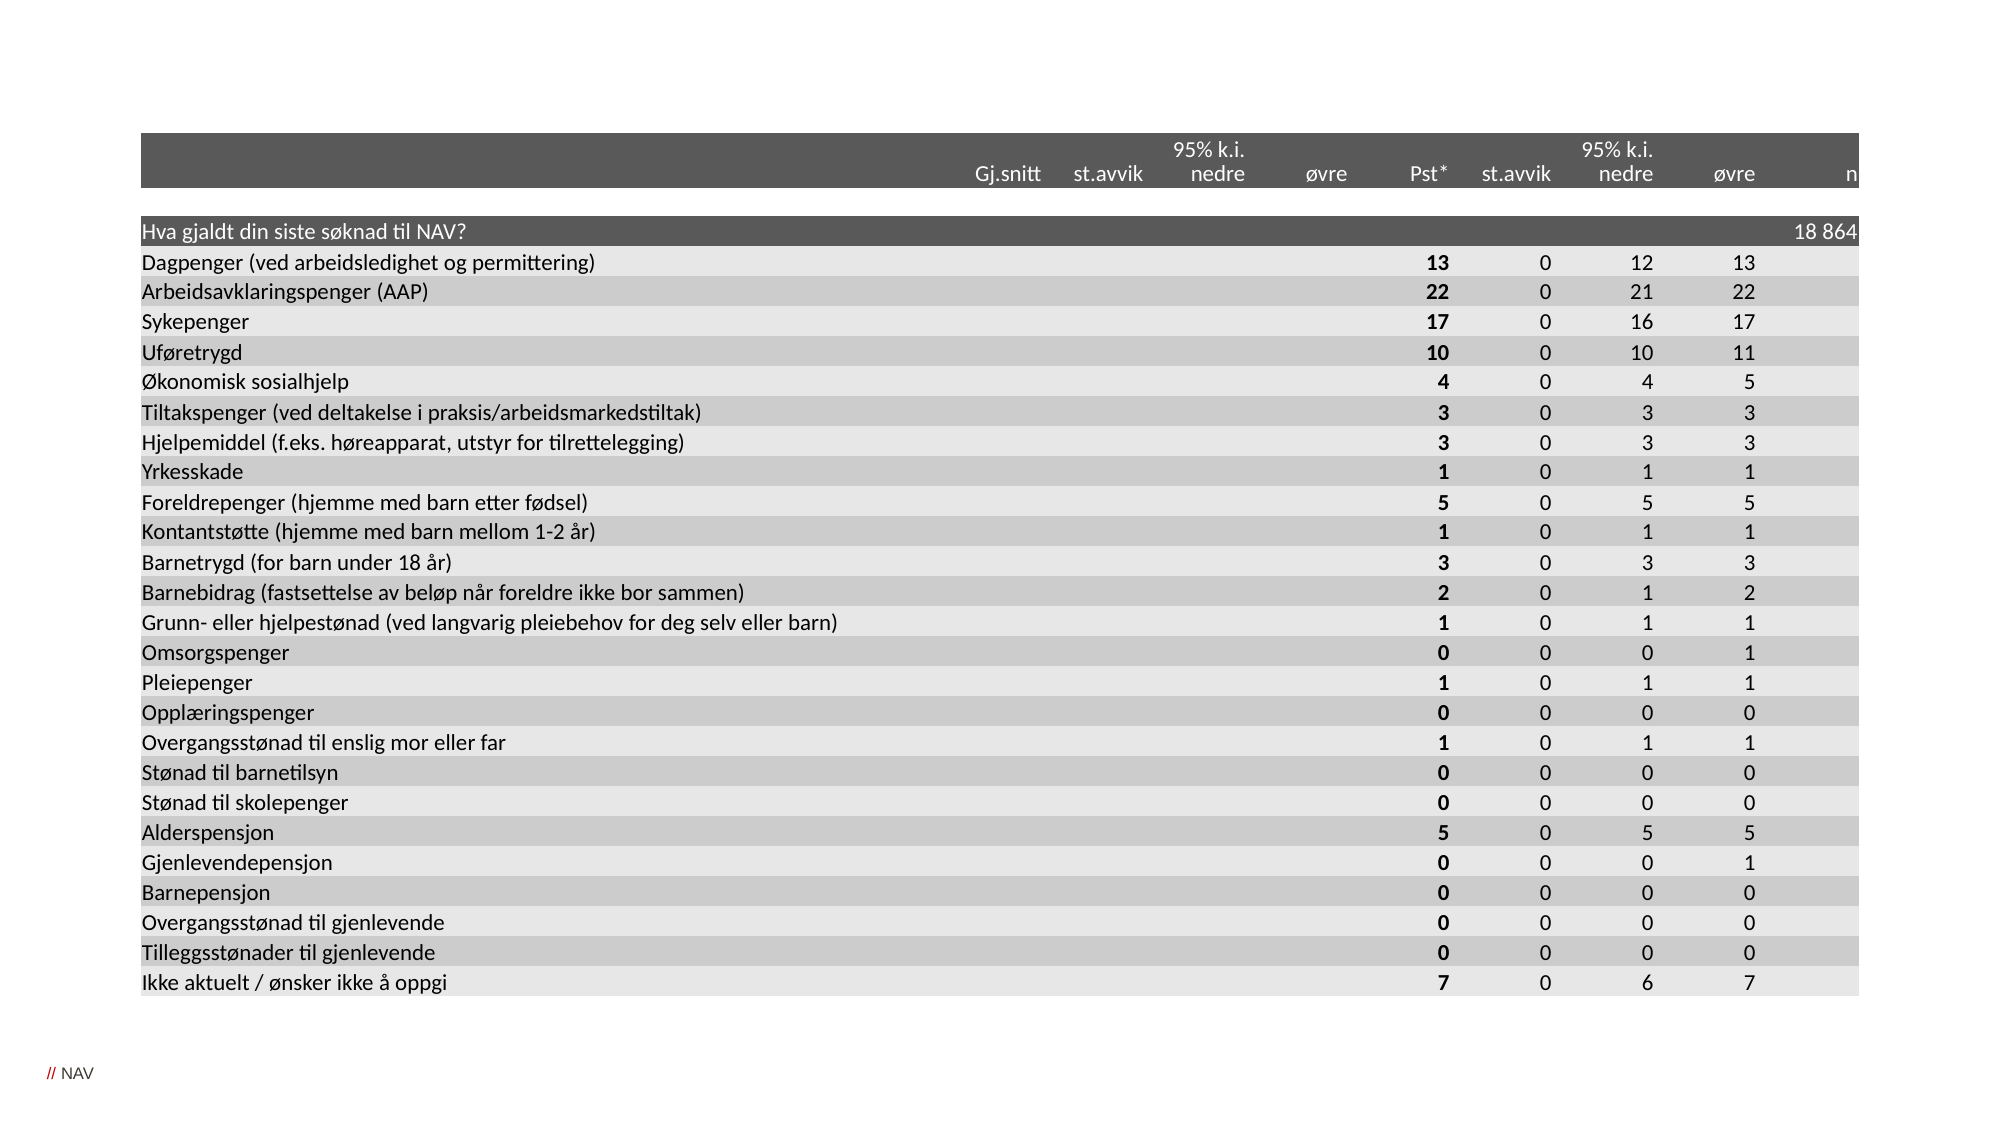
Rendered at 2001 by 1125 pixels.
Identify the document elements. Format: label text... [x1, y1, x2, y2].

table_cell 1 [1553, 606, 1655, 636]
table_cell Kontantstøtte (hjemme med barn mellom 1-2 år) [141, 516, 941, 546]
table_cell [1043, 516, 1145, 546]
table_cell [1757, 246, 1859, 276]
table_cell Yrkesskade [141, 456, 941, 486]
table_cell [1043, 456, 1145, 486]
table_cell [1145, 336, 1247, 366]
table_cell [1757, 306, 1859, 336]
table_cell 0 [1451, 516, 1553, 546]
table_cell Omsorgspenger [141, 636, 941, 666]
table_cell [1145, 846, 1247, 876]
table_cell 0 [1655, 906, 1757, 936]
table_cell [941, 666, 1043, 696]
table_cell 0 [1553, 756, 1655, 786]
table_cell [941, 756, 1043, 786]
table_cell 6 [1553, 966, 1655, 996]
table_cell [1757, 516, 1859, 546]
table_cell 3 [1655, 396, 1757, 426]
table_cell 3 [1349, 546, 1451, 576]
table_cell 0 [1553, 636, 1655, 666]
table_cell [1247, 786, 1349, 816]
table_cell 1 [1655, 456, 1757, 486]
table_cell 16 [1553, 306, 1655, 336]
table_cell 1 [1655, 846, 1757, 876]
table_cell [1145, 366, 1247, 396]
table_cell 0 [1451, 396, 1553, 426]
table_cell 1 [1655, 516, 1757, 546]
table_cell [1145, 486, 1247, 516]
table_cell [1145, 756, 1247, 786]
table_cell [941, 606, 1043, 636]
table_cell [941, 906, 1043, 936]
table_cell 13 [1349, 246, 1451, 276]
table_cell 1 [1655, 606, 1757, 636]
table_cell 0 [1553, 786, 1655, 816]
table_cell [1247, 876, 1349, 906]
table_cell øvre [1655, 163, 1757, 188]
table_cell 1 [1349, 516, 1451, 546]
table_cell [1247, 396, 1349, 426]
table_cell [1145, 426, 1247, 456]
table_cell 2 [1655, 576, 1757, 606]
table_cell [941, 816, 1043, 846]
table_cell 0 [1655, 876, 1757, 906]
table_cell [1145, 456, 1247, 486]
table_cell [1757, 906, 1859, 936]
table_cell 0 [1451, 606, 1553, 636]
table_cell 0 [1451, 636, 1553, 666]
table_cell 1 [1553, 576, 1655, 606]
table_cell 7 [1655, 966, 1757, 996]
table_cell Økonomisk sosialhjelp [141, 366, 941, 396]
table_cell 0 [1553, 846, 1655, 876]
table_cell [1757, 486, 1859, 516]
table_cell 17 [1349, 306, 1451, 336]
table_cell [1757, 276, 1859, 306]
table_cell [941, 426, 1043, 456]
table_cell Stønad til barnetilsyn [141, 756, 941, 786]
table_cell øvre [1247, 163, 1349, 188]
table_cell Alderspensjon [141, 816, 941, 846]
table_cell 10 [1349, 336, 1451, 366]
table_cell [1247, 606, 1349, 636]
table_cell [941, 726, 1043, 756]
table_cell [1757, 366, 1859, 396]
table_cell [941, 246, 1043, 276]
table_cell [941, 696, 1043, 726]
table_cell Gjenlevendepensjon [141, 846, 941, 876]
table_cell [1043, 696, 1145, 726]
table_cell [1757, 726, 1859, 756]
table_cell [1043, 846, 1145, 876]
table_cell [1145, 306, 1247, 336]
table_cell [1757, 336, 1859, 366]
table_cell Hjelpemiddel (f.eks. høreapparat, utstyr for tilrettelegging) [141, 426, 941, 456]
table_cell [1145, 786, 1247, 816]
table_cell [941, 936, 1043, 966]
table_cell [1247, 936, 1349, 966]
table_cell 0 [1451, 456, 1553, 486]
table_cell [1247, 636, 1349, 666]
table_cell [1247, 336, 1349, 366]
table_cell [1757, 426, 1859, 456]
table_cell 5 [1655, 486, 1757, 516]
table_cell 0 [1451, 876, 1553, 906]
table_cell [941, 306, 1043, 336]
table_cell nedre [1145, 163, 1247, 188]
table_cell [1043, 336, 1145, 366]
table_cell [141, 163, 941, 188]
table_cell [1247, 366, 1349, 396]
table_cell [1757, 606, 1859, 636]
table_cell [941, 336, 1043, 366]
table_cell [1247, 726, 1349, 756]
table_cell [1757, 576, 1859, 606]
table_header Hva gjaldt din siste søknad til NAV? [141, 216, 941, 246]
table_cell 0 [1349, 906, 1451, 936]
table_cell [1043, 576, 1145, 606]
table_cell [1145, 606, 1247, 636]
table_cell [1145, 666, 1247, 696]
table_cell 0 [1655, 696, 1757, 726]
table_cell [941, 636, 1043, 666]
table_cell 1 [1655, 666, 1757, 696]
table_cell [1247, 276, 1349, 306]
table_cell [1247, 246, 1349, 276]
table_cell 22 [1655, 276, 1757, 306]
table_cell [941, 486, 1043, 516]
table_cell Foreldrepenger (hjemme med barn etter fødsel) [141, 486, 941, 516]
table_cell [1757, 546, 1859, 576]
table_cell [1757, 786, 1859, 816]
table_cell 1 [1349, 726, 1451, 756]
table_cell [1145, 516, 1247, 546]
table_cell Stønad til skolepenger [141, 786, 941, 816]
table_cell 4 [1349, 366, 1451, 396]
table_header [1247, 133, 1349, 163]
table_cell 1 [1655, 636, 1757, 666]
table_cell Dagpenger (ved arbeidsledighet og permittering) [141, 246, 941, 276]
table_cell 0 [1451, 726, 1553, 756]
table_cell 0 [1451, 666, 1553, 696]
table_cell [1043, 546, 1145, 576]
table_cell 13 [1655, 246, 1757, 276]
table_header [941, 133, 1043, 163]
table_cell 0 [1553, 906, 1655, 936]
table_cell [1145, 396, 1247, 426]
table_cell Pst* [1349, 163, 1451, 188]
table_cell 10 [1553, 336, 1655, 366]
table_header 18 864 [941, 216, 1859, 246]
table_cell 0 [1553, 936, 1655, 966]
table_cell Tilleggsstønader til gjenlevende [141, 936, 941, 966]
table_cell 0 [1451, 276, 1553, 306]
table_cell [1247, 306, 1349, 336]
table_cell [941, 546, 1043, 576]
table_cell [941, 846, 1043, 876]
table_cell [1757, 876, 1859, 906]
table_cell [1247, 486, 1349, 516]
table_cell [1247, 906, 1349, 936]
table_cell Pleiepenger [141, 666, 941, 696]
table_cell [1043, 756, 1145, 786]
table_cell [1247, 816, 1349, 846]
table_cell 0 [1349, 876, 1451, 906]
table_cell [1247, 846, 1349, 876]
table_cell [1043, 636, 1145, 666]
table_cell 0 [1655, 786, 1757, 816]
table_cell n [1757, 163, 1859, 188]
table_cell 22 [1349, 276, 1451, 306]
table_cell 0 [1451, 486, 1553, 516]
table_cell 5 [1349, 486, 1451, 516]
table_cell 0 [1451, 816, 1553, 846]
table_cell nedre [1553, 163, 1655, 188]
table_cell [941, 966, 1043, 996]
table_cell Ikke aktuelt / ønsker ikke å oppgi [141, 966, 941, 996]
table_cell [1043, 906, 1145, 936]
table_cell 0 [1655, 756, 1757, 786]
table_cell 0 [1451, 336, 1553, 366]
table_cell [1145, 966, 1247, 996]
table_cell [1043, 486, 1145, 516]
table_cell [1043, 726, 1145, 756]
table_cell 0 [1349, 696, 1451, 726]
table_cell [1043, 786, 1145, 816]
table_cell [1757, 846, 1859, 876]
table_cell [1757, 696, 1859, 726]
table_cell [1247, 696, 1349, 726]
table_cell [1043, 666, 1145, 696]
table_cell 0 [1349, 846, 1451, 876]
table_cell [1247, 666, 1349, 696]
table_cell 1 [1553, 456, 1655, 486]
table_cell [1757, 396, 1859, 426]
table_cell [1247, 456, 1349, 486]
table_cell 0 [1553, 696, 1655, 726]
table_cell [1043, 816, 1145, 846]
table_cell [1247, 426, 1349, 456]
table_cell 0 [1451, 786, 1553, 816]
table_cell Grunn- eller hjelpestønad (ved langvarig pleiebehov for deg selv eller barn) [141, 606, 941, 636]
table_cell [1247, 546, 1349, 576]
table_cell [1043, 936, 1145, 966]
table_cell 3 [1349, 426, 1451, 456]
table_cell [1757, 456, 1859, 486]
table_cell [1757, 936, 1859, 966]
table_cell 1 [1349, 666, 1451, 696]
table_cell [1043, 366, 1145, 396]
table_cell [1757, 666, 1859, 696]
table_cell [1145, 906, 1247, 936]
table_cell Sykepenger [141, 306, 941, 336]
table_cell [941, 396, 1043, 426]
table_cell 5 [1553, 486, 1655, 516]
table_cell 0 [1655, 936, 1757, 966]
table_cell 0 [1451, 906, 1553, 936]
table_cell [1043, 396, 1145, 426]
table_cell [1043, 966, 1145, 996]
table_header 95% k.i. [1145, 133, 1247, 163]
table_cell 5 [1349, 816, 1451, 846]
table_cell [1145, 726, 1247, 756]
table_cell 5 [1655, 816, 1757, 846]
table_cell [1757, 756, 1859, 786]
table_cell 0 [1349, 936, 1451, 966]
table_cell 3 [1655, 546, 1757, 576]
table_cell 0 [1451, 966, 1553, 996]
table_cell [1043, 246, 1145, 276]
table_cell [941, 516, 1043, 546]
table_cell Barnetrygd (for barn under 18 år) [141, 546, 941, 576]
table_cell st.avvik [1451, 163, 1553, 188]
table_cell 0 [1451, 426, 1553, 456]
table_header [1043, 133, 1145, 163]
table_cell 0 [1349, 786, 1451, 816]
table_header [1451, 133, 1553, 163]
table_cell 0 [1451, 576, 1553, 606]
table_header [141, 133, 941, 163]
table_cell 0 [1451, 756, 1553, 786]
table_cell Arbeidsavklaringspenger (AAP) [141, 276, 941, 306]
table_cell [1757, 636, 1859, 666]
table_cell 0 [1553, 876, 1655, 906]
table_cell Gj.snitt [941, 163, 1043, 188]
table_cell 1 [1553, 666, 1655, 696]
table_cell 7 [1349, 966, 1451, 996]
table_cell Barnebidrag (fastsettelse av beløp når foreldre ikke bor sammen) [141, 576, 941, 606]
table_cell 11 [1655, 336, 1757, 366]
table_cell Tiltakspenger (ved deltakelse i praksis/arbeidsmarkedstiltak) [141, 396, 941, 426]
table_cell Uføretrygd [141, 336, 941, 366]
table_cell 1 [1655, 726, 1757, 756]
table_cell 1 [1349, 456, 1451, 486]
table_cell Overgangsstønad til gjenlevende [141, 906, 941, 936]
table_cell Barnepensjon [141, 876, 941, 906]
table_cell 0 [1451, 546, 1553, 576]
table_cell [1247, 756, 1349, 786]
table_cell 0 [1451, 306, 1553, 336]
table_cell [1145, 816, 1247, 846]
table_cell 4 [1553, 366, 1655, 396]
table_cell 0 [1451, 366, 1553, 396]
table_cell [941, 576, 1043, 606]
table_cell [941, 876, 1043, 906]
table_cell 3 [1553, 426, 1655, 456]
table_cell 0 [1451, 696, 1553, 726]
table_cell [1145, 636, 1247, 666]
table_cell [941, 786, 1043, 816]
table_cell [1247, 576, 1349, 606]
table_cell [1145, 246, 1247, 276]
table_cell 0 [1451, 246, 1553, 276]
table_cell 3 [1553, 396, 1655, 426]
table_cell 1 [1553, 516, 1655, 546]
table_cell [1145, 876, 1247, 906]
table_cell [1145, 546, 1247, 576]
table_cell st.avvik [1043, 163, 1145, 188]
table_cell [1043, 606, 1145, 636]
table_cell 5 [1655, 366, 1757, 396]
table_cell [1043, 306, 1145, 336]
table_cell [941, 276, 1043, 306]
table_cell Opplæringspenger [141, 696, 941, 726]
table_cell [1043, 876, 1145, 906]
table_cell [1043, 276, 1145, 306]
table_cell [1145, 276, 1247, 306]
table_cell 3 [1655, 426, 1757, 456]
table_cell 12 [1553, 246, 1655, 276]
table_cell 1 [1349, 606, 1451, 636]
table_cell [1145, 576, 1247, 606]
table_cell Overgangsstønad til enslig mor eller far [141, 726, 941, 756]
table_cell [1247, 966, 1349, 996]
table_cell [1247, 516, 1349, 546]
table_cell 3 [1553, 546, 1655, 576]
table_cell [941, 456, 1043, 486]
table_cell 1 [1553, 726, 1655, 756]
table_cell 0 [1349, 756, 1451, 786]
table_cell [1757, 966, 1859, 996]
table_cell 3 [1349, 396, 1451, 426]
table_cell 5 [1553, 816, 1655, 846]
table_cell [1145, 936, 1247, 966]
table_header [1349, 133, 1451, 163]
table_cell [1757, 816, 1859, 846]
table_header [1655, 133, 1757, 163]
table_cell [1043, 426, 1145, 456]
table_header 95% k.i. [1553, 133, 1655, 163]
table_cell 0 [1349, 636, 1451, 666]
table_cell 0 [1451, 846, 1553, 876]
table_cell [941, 366, 1043, 396]
table_cell 0 [1451, 936, 1553, 966]
table_cell 21 [1553, 276, 1655, 306]
table_header [1757, 133, 1859, 163]
table_cell [1145, 696, 1247, 726]
table_cell 2 [1349, 576, 1451, 606]
table_cell 17 [1655, 306, 1757, 336]
